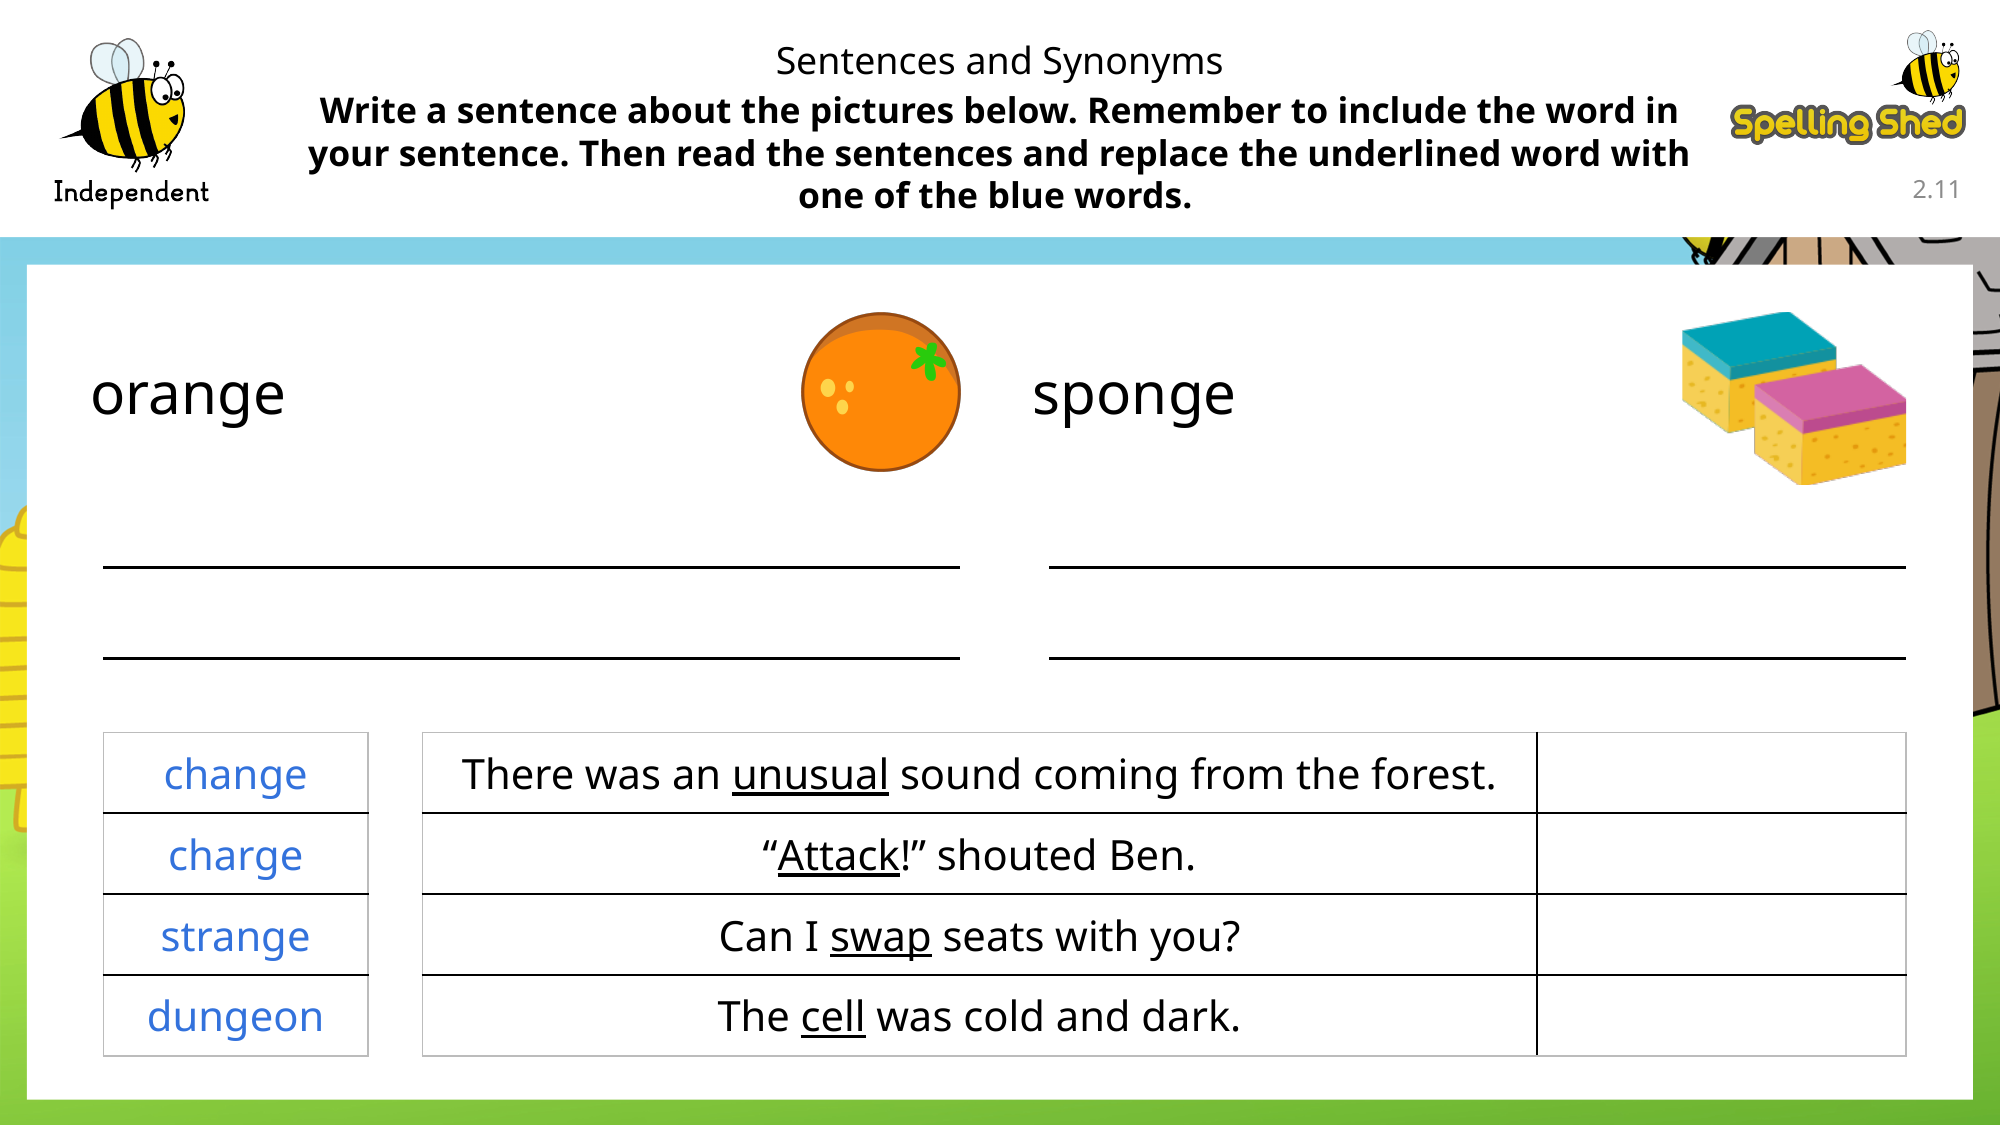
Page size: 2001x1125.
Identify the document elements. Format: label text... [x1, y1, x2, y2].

table_cell strange [104, 895, 367, 974]
text_box sponge [1018, 349, 1252, 434]
table_cell [1538, 976, 1905, 1055]
table_cell dungeon [104, 976, 367, 1055]
table_header There was an unusual sound coming from the forest. [423, 733, 1536, 812]
slide_number 2.10 [1882, 160, 1978, 221]
table_cell Can I swap seats with you? [423, 895, 1536, 974]
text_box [103, 567, 961, 659]
table_cell charge [104, 814, 367, 893]
picture [0, 238, 2000, 1125]
table_cell “Attack!” shouted Ben. [423, 814, 1536, 893]
picture [1730, 30, 1966, 145]
text_box orange [75, 349, 301, 434]
list Write a sentence about the pictures below. Remember to include the word in your sentence. Then read the sentences and replace the underlined word with one of the blue words. [263, 90, 1736, 214]
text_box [1049, 567, 1907, 659]
table_header change [104, 733, 367, 812]
table_cell [1538, 895, 1905, 974]
table_header [1538, 733, 1905, 812]
table_cell The cell was cold and dark. [423, 976, 1536, 1055]
list Sentences and Synonyms [573, 34, 1427, 88]
table_cell [1538, 814, 1905, 893]
picture [53, 38, 210, 210]
